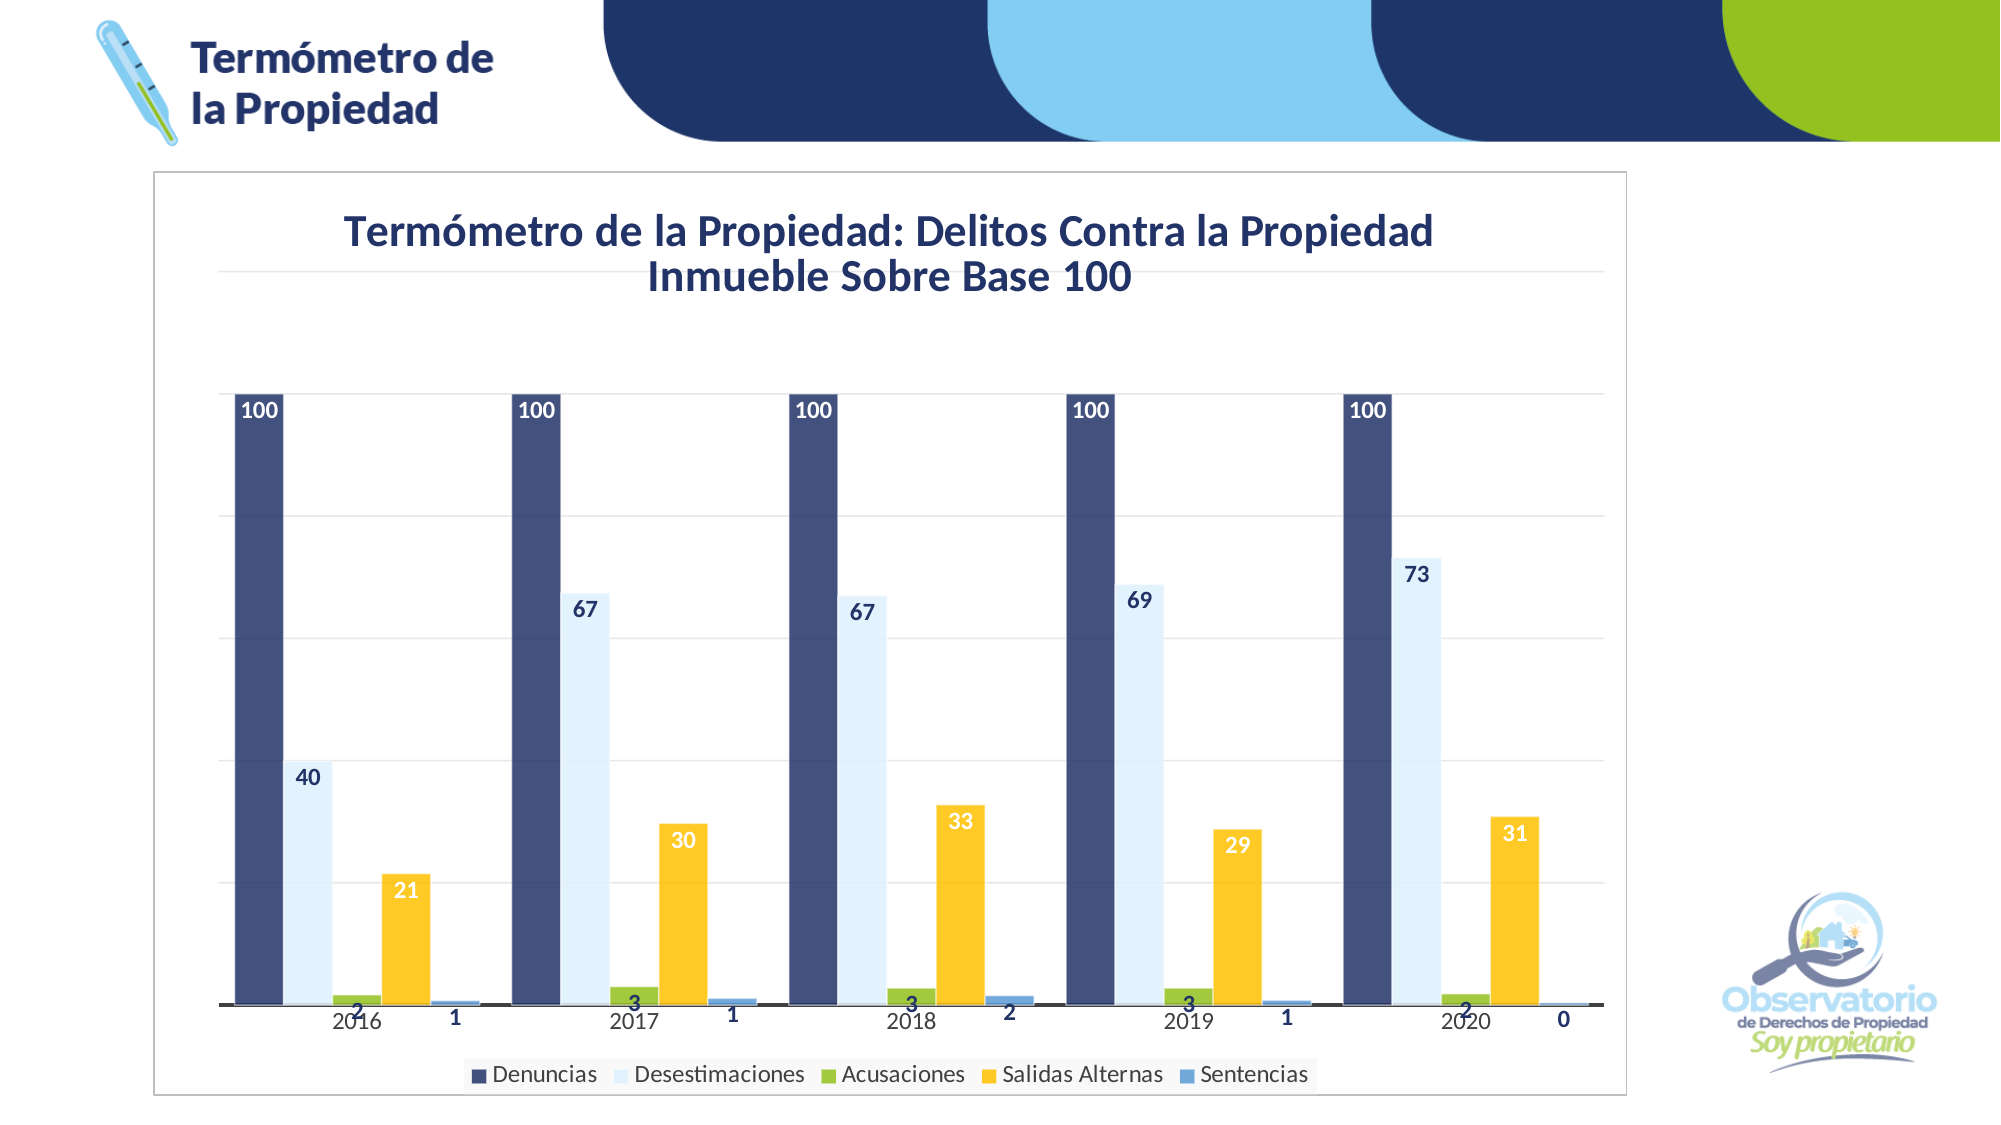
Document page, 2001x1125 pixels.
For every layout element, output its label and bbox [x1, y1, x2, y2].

picture [0, 0, 2000, 1125]
chart [153, 171, 1628, 1096]
